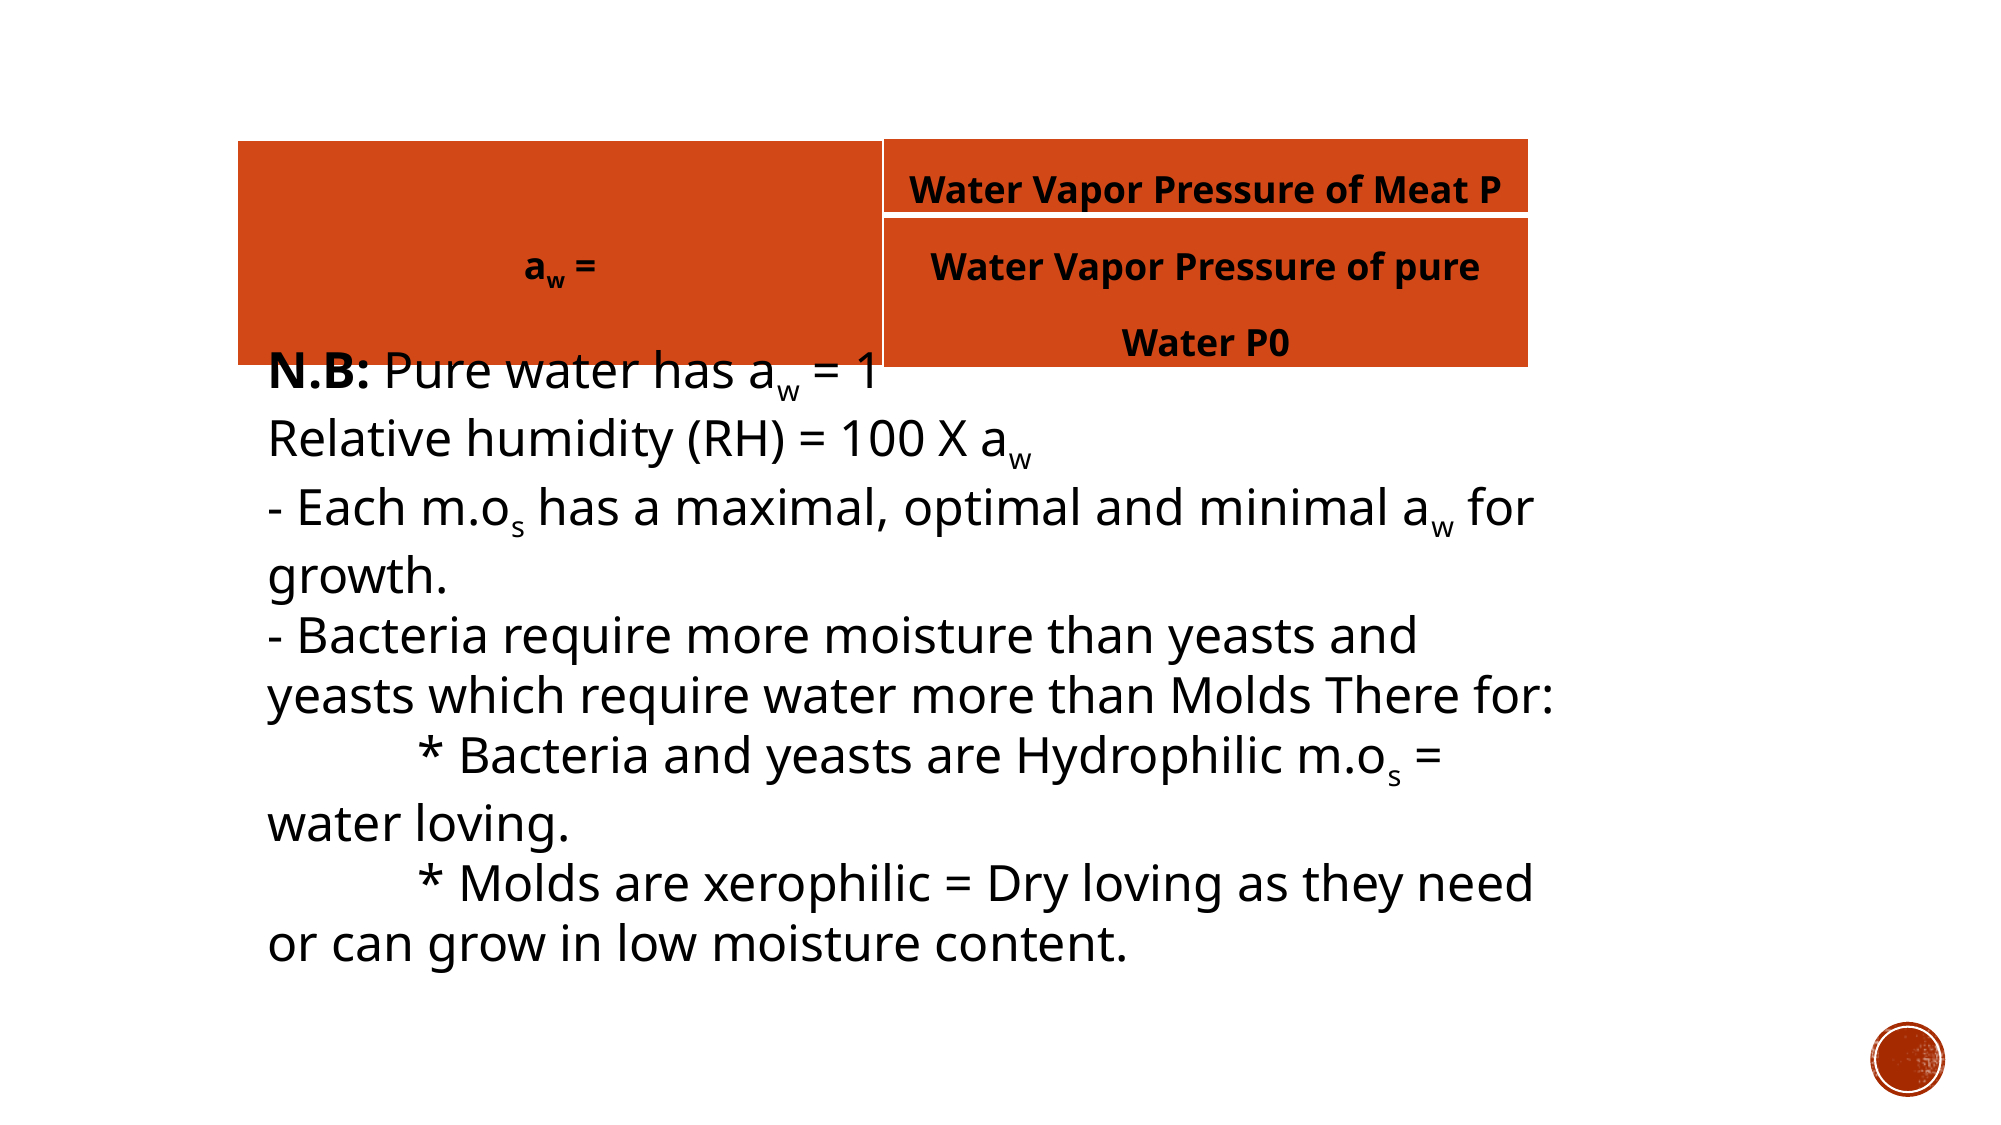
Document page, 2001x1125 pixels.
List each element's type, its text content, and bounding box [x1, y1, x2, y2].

text_box N.B: Pure water has aw = 1 Relative humidity (RH) = 100 X aw - Each m.os has a maximal, optimal and minimal aw for growth. - Bacteria require more moisture than yeasts and yeasts which require water more than Molds There for: * Bacteria and yeasts are Hydrophilic m.os = water loving. * Molds are xerophilic = Dry loving as they need or can grow in low moisture content. [252, 331, 1590, 1040]
table_header aw = [238, 141, 882, 365]
table_cell Water Vapor Pressure of pure Water P0 [884, 218, 1528, 331]
table_header Water Vapor Pressure of Meat P [884, 139, 1528, 212]
